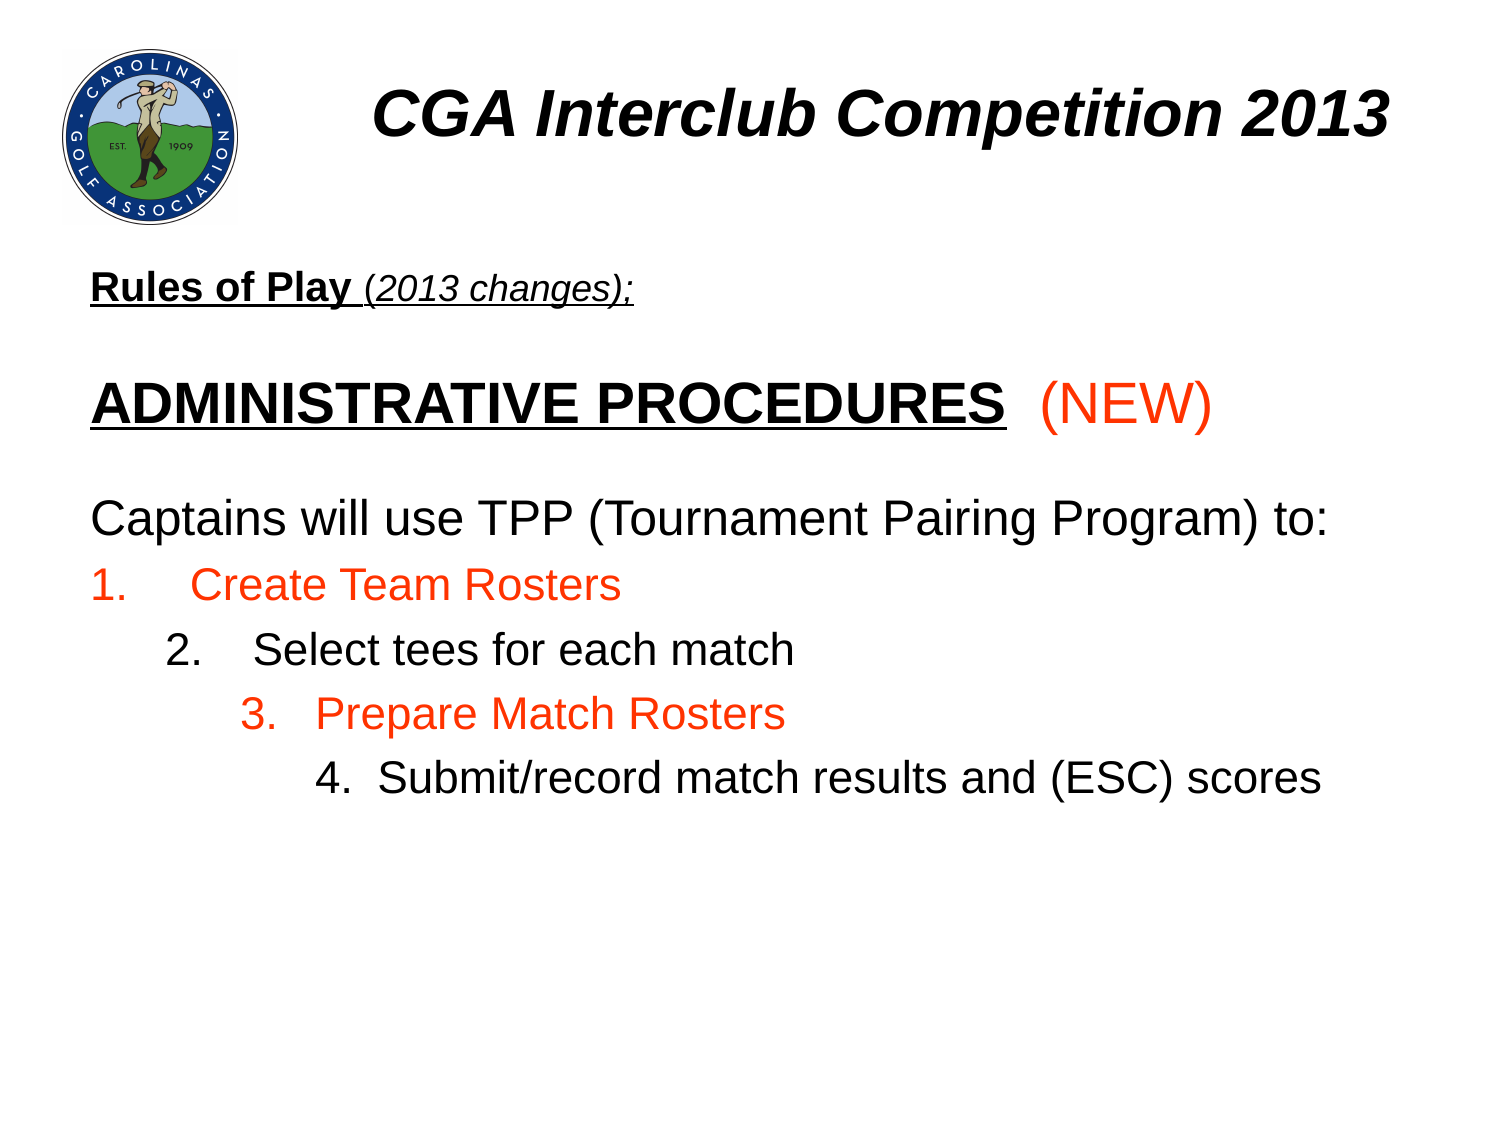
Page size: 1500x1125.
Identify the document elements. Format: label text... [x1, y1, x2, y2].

picture [62, 49, 238, 226]
text_box CGA Interclub Competition 2013 [337, 62, 1425, 158]
list Rules of Play (2013 changes); ADMINISTRATIVE PROCEDURES (NEW) Captains will use TPP (Tournament Pairing Program) to: Create Team Rosters Select tees for each match Prepare Match Rosters Submit/record match results and (ESC) scores [74, 262, 1426, 1063]
